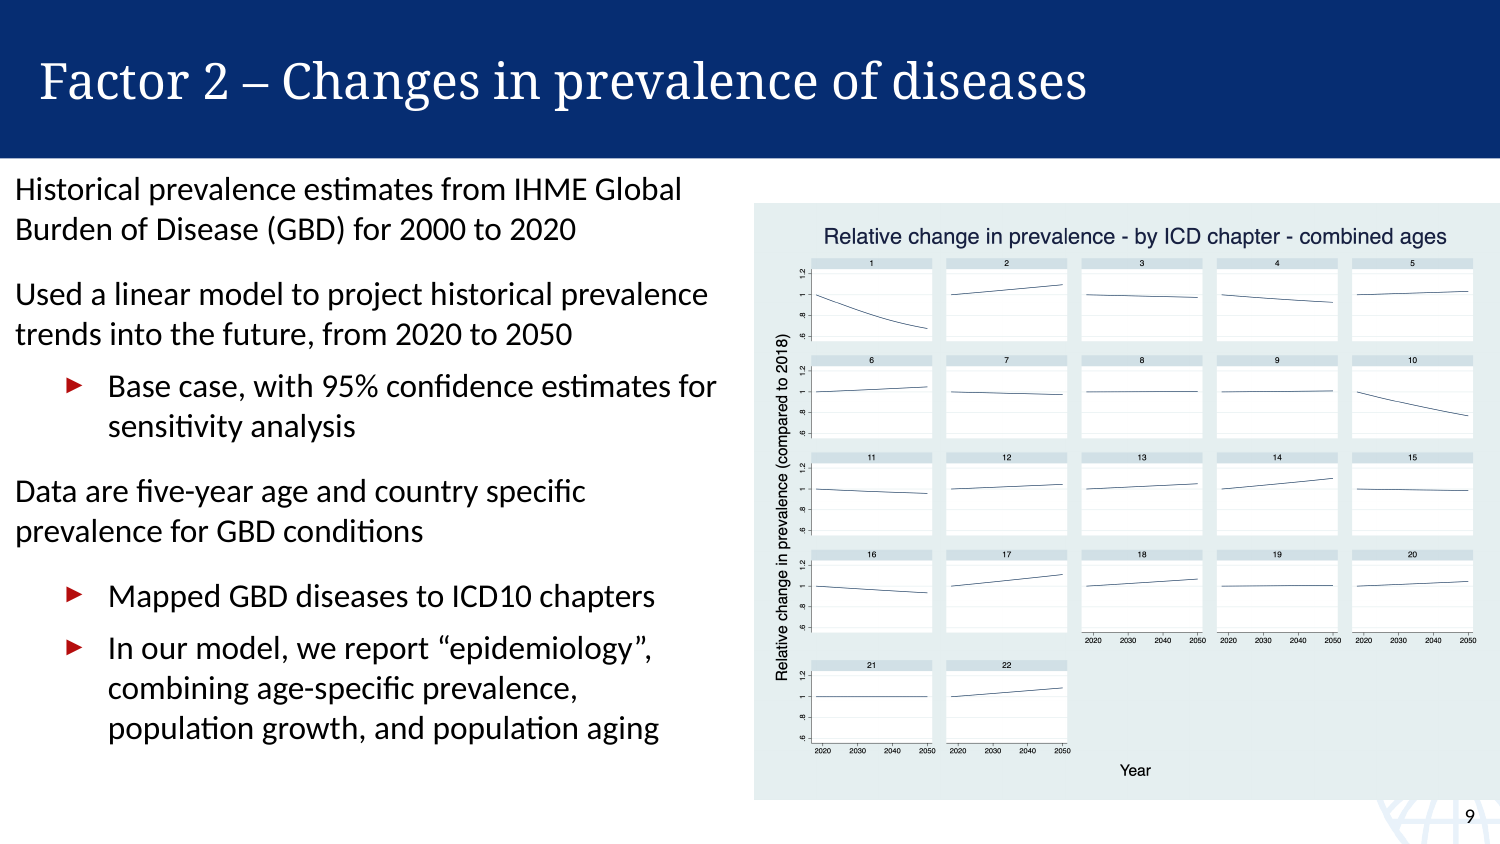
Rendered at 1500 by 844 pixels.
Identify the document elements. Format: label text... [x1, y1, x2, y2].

list Historical prevalence estimates from IHME Global Burden of Disease (GBD) for 2000 to 2020 Used a linear model to project historical prevalence trends into the future, from 2020 to 2050 Base case, with 95% confidence estimates for sensitivity analysis Data are five-year age and country specific prevalence for GBD conditions Mapped GBD diseases to ICD10 chapters In our model, we report “epidemiology”, combining age-specific prevalence, population growth, and population aging [0, 159, 746, 844]
title Factor 2 – Changes in prevalence of diseases [24, 8, 1478, 150]
slide_number 9 [1368, 809, 1475, 829]
picture [754, 203, 1500, 844]
